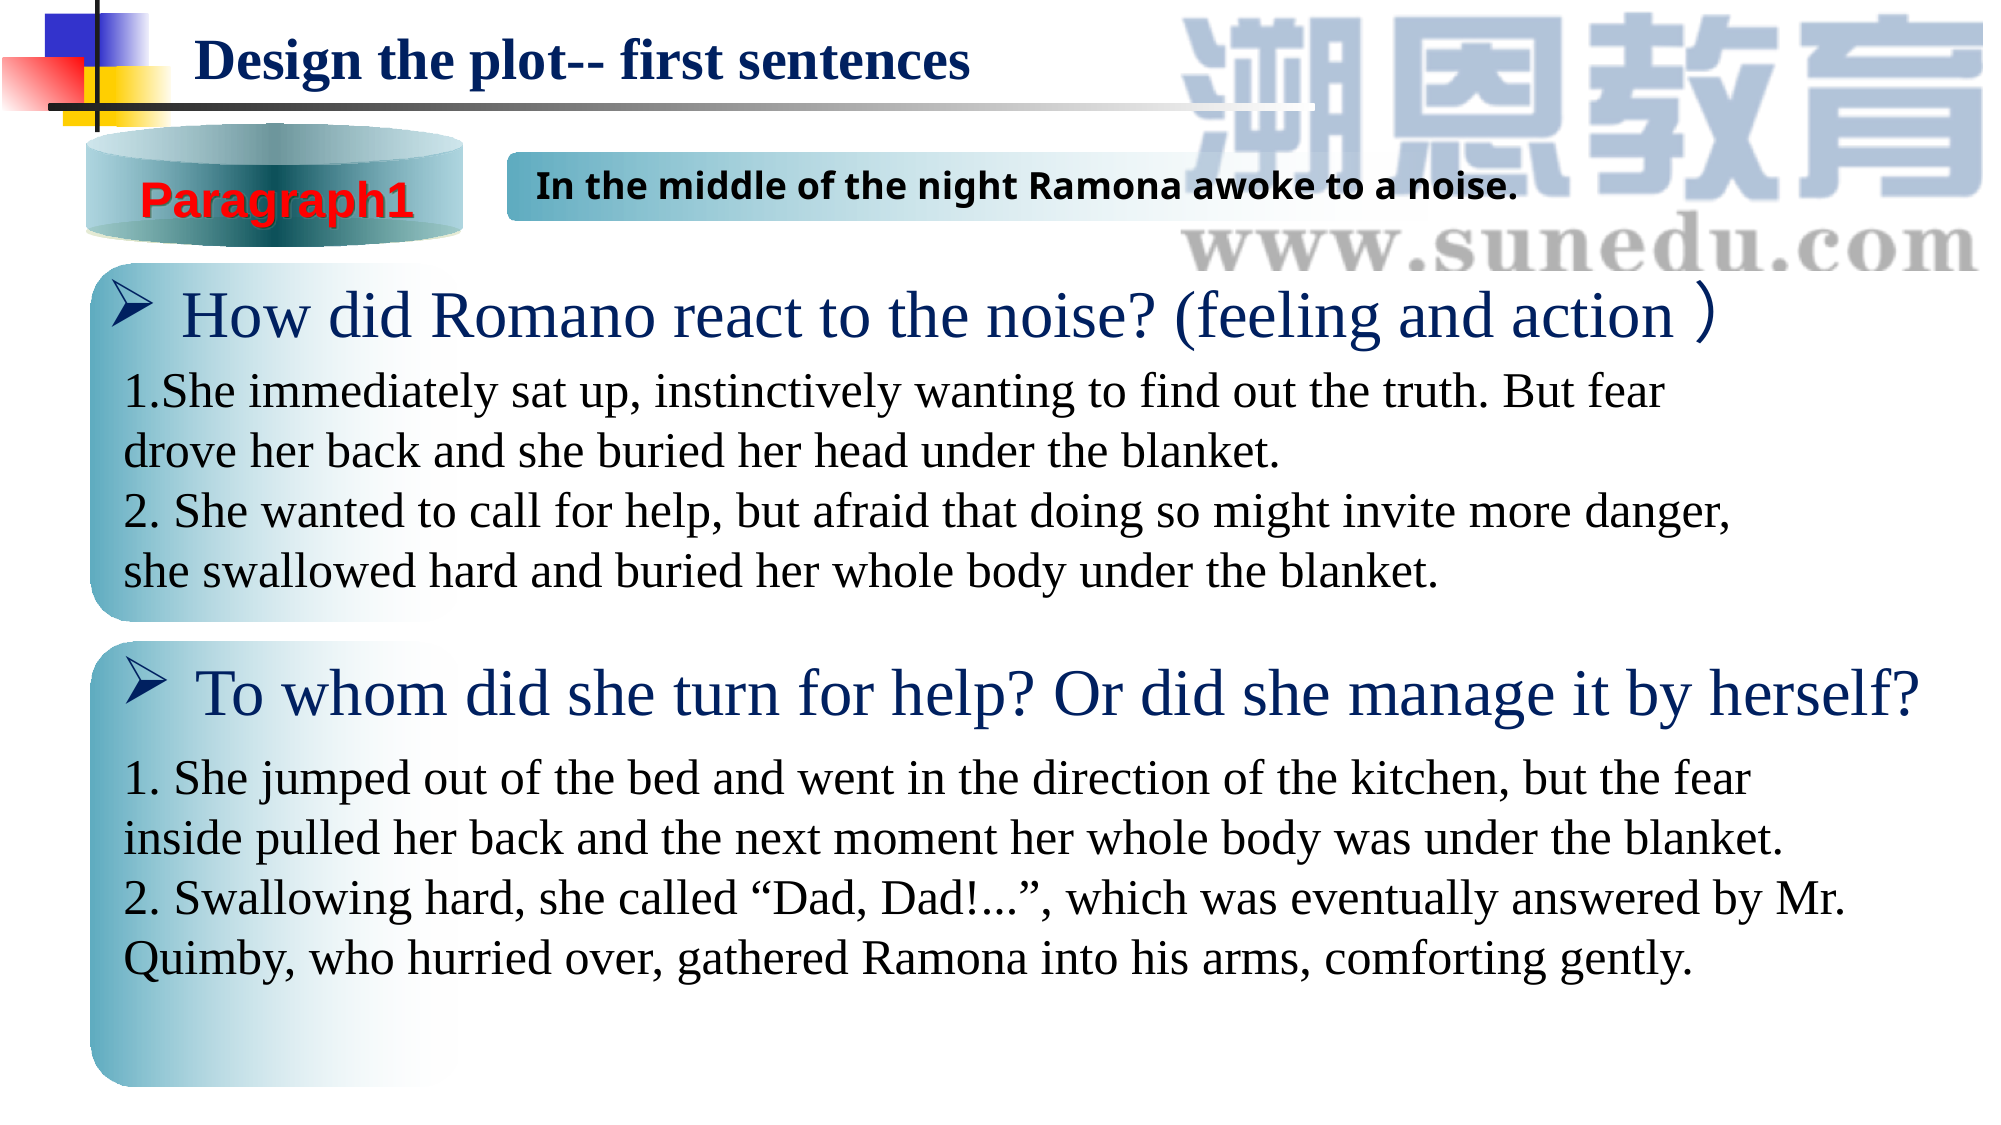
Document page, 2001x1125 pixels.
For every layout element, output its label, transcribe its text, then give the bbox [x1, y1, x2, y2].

text_box [507, 152, 1440, 221]
text_box 1.She immediately sat up, instinctively wanting to find out the truth. But fear drove her back and she buried her head under the blanket. 2. She wanted to call for help, but afraid that doing so might invite more danger, she swallowed hard and buried her whole body under the blanket. [108, 350, 1801, 605]
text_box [85, 123, 462, 247]
picture [1178, 10, 1983, 271]
text_box In the middle of the night Ramona awoke to a noise. [521, 154, 1705, 215]
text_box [2, 0, 1315, 133]
text_box [90, 297, 454, 622]
text_box [90, 652, 462, 1087]
text_box To whom did she turn for help? Or did she manage it by herself? [105, 641, 1940, 737]
text_box 1. She jumped out of the bed and went in the direction of the kitchen, but the fear inside pulled her back and the next moment her whole body was under the blanket. 2. Swallowing hard, she called “Dad, Dad!...”, which was eventually answered by Mr. Quimby, who hurried over, gathered Ramona into his arms, comforting gently. [108, 737, 1875, 992]
text_box How did Romano react to the noise? (feeling and action） [91, 263, 1775, 359]
